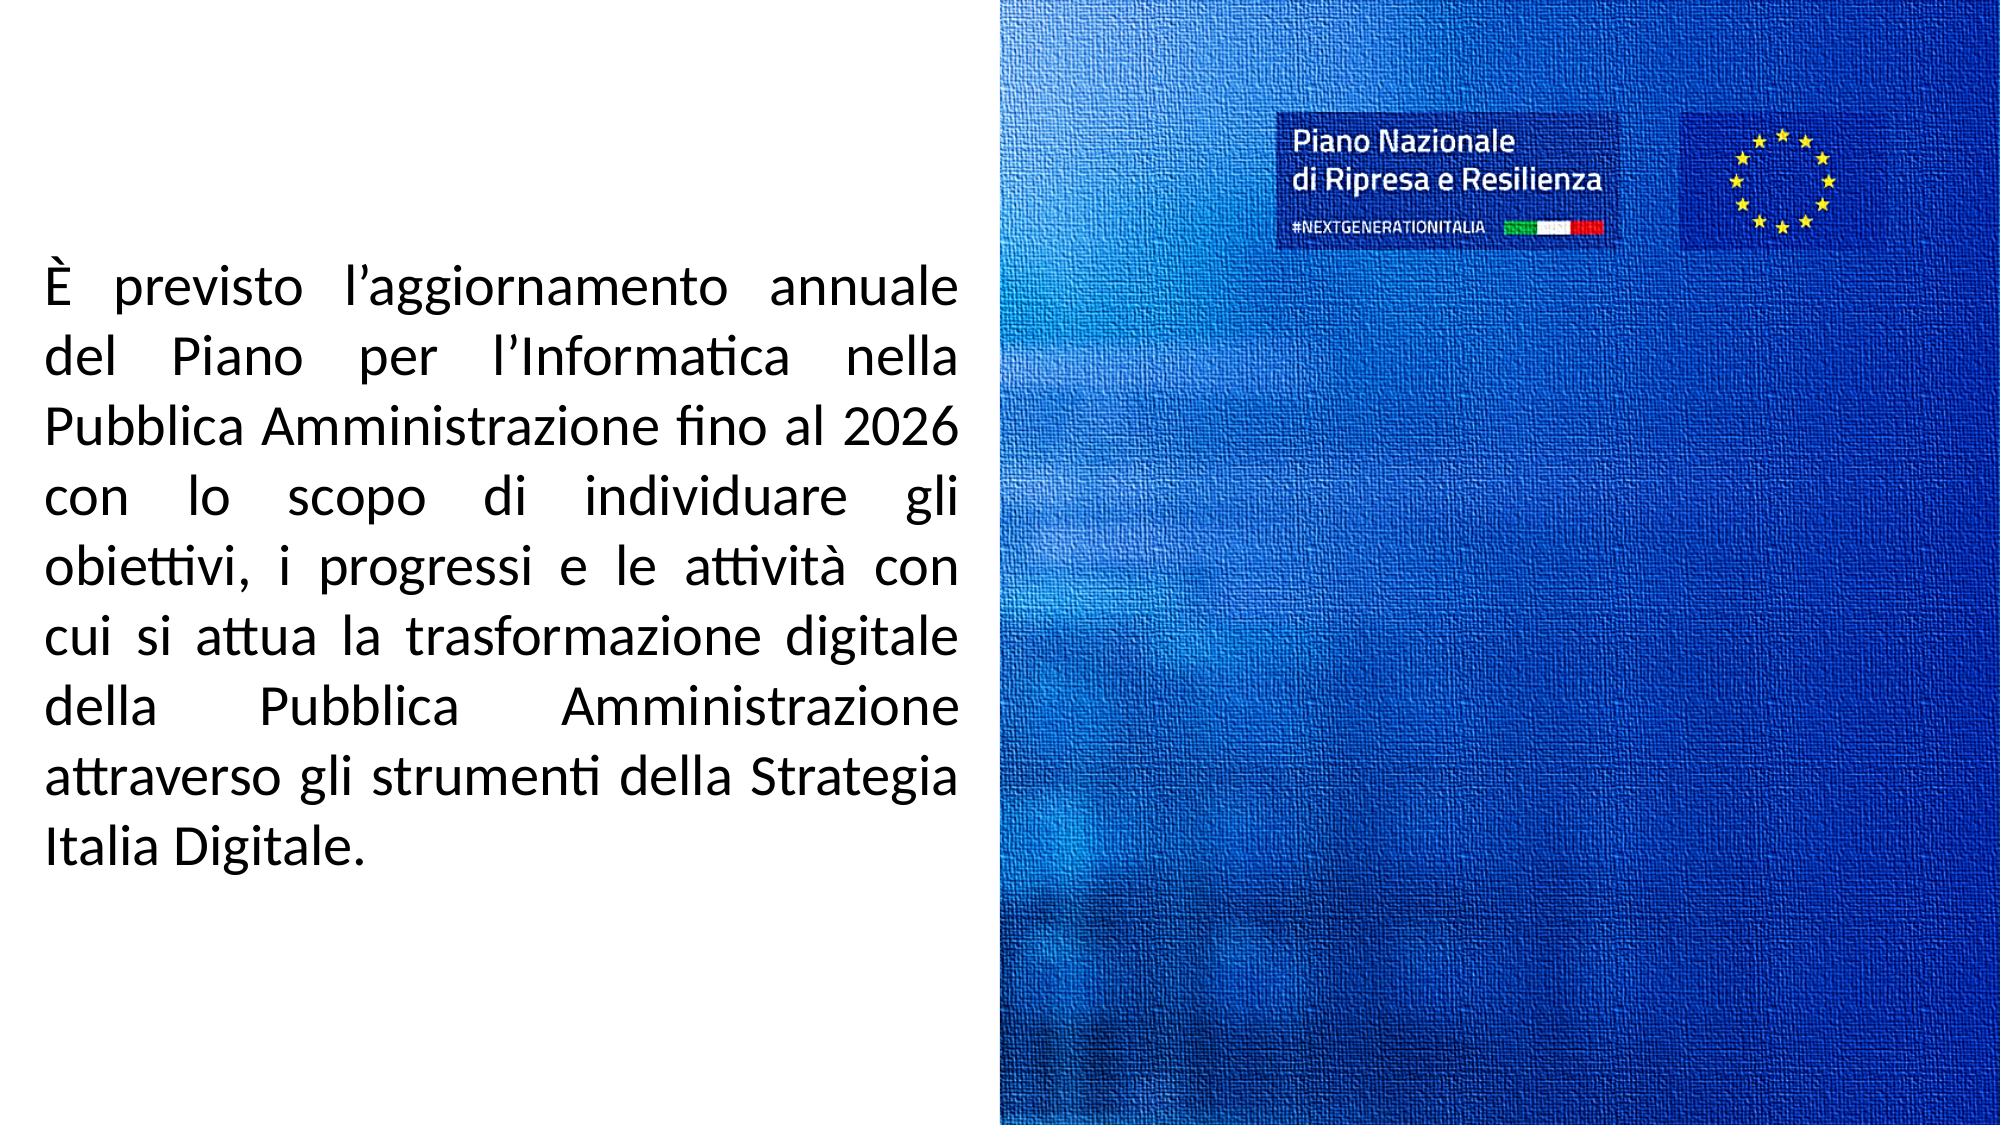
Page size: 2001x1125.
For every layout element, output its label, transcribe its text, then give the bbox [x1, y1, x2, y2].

text_box È previsto l’aggiornamento annuale del Piano per l’Informatica nella Pubblica Amministrazione fino al 2026 con lo scopo di individuare gli obiettivi, i progressi e le attività con cui si attua la trasformazione digitale della Pubblica Amministrazione attraverso gli strumenti della Strategia Italia Digitale. [29, 0, 976, 1125]
picture [999, 0, 2000, 1125]
